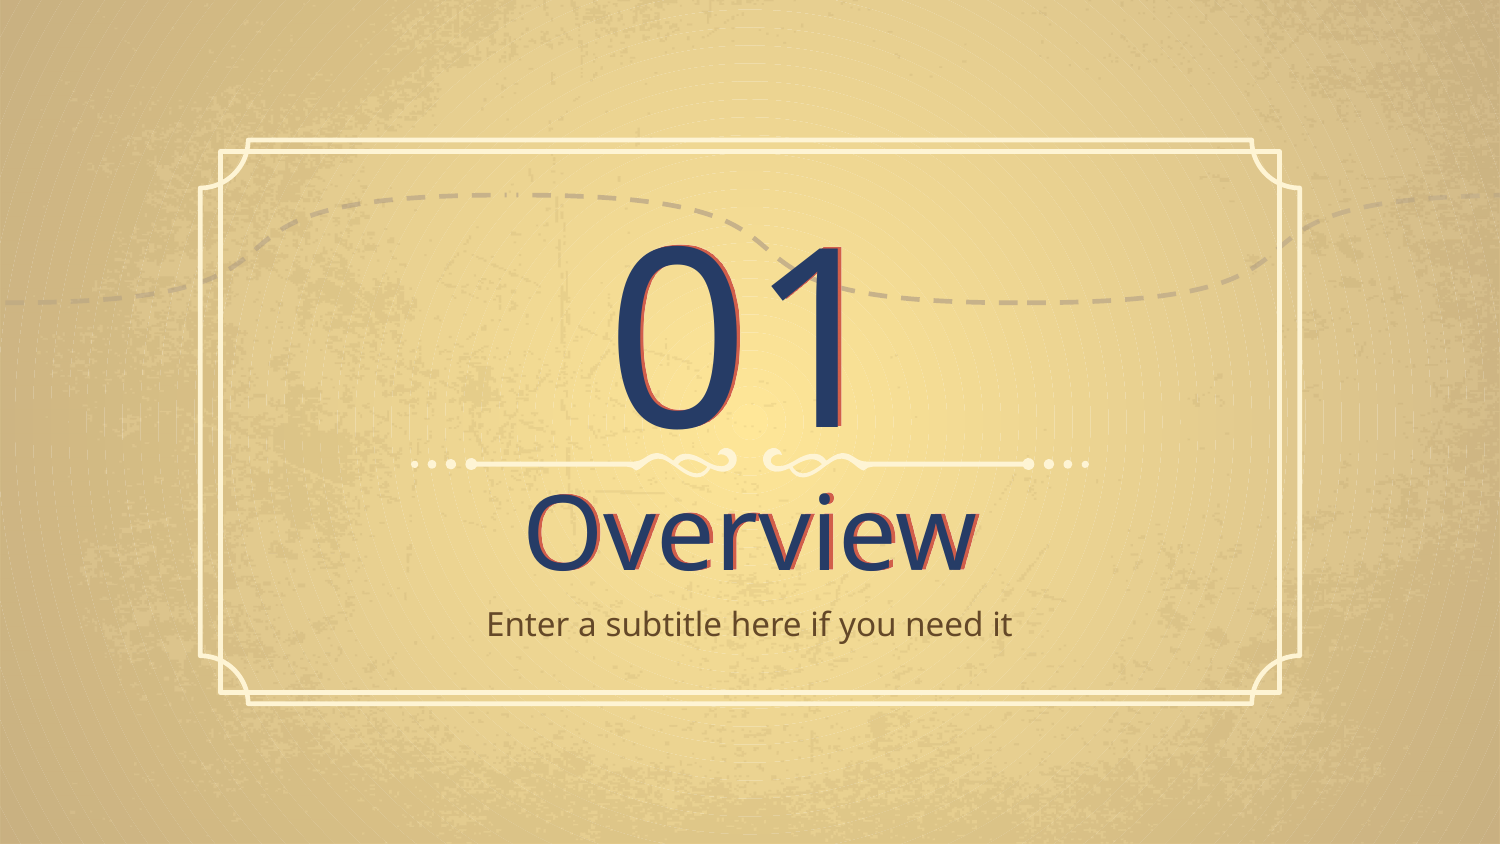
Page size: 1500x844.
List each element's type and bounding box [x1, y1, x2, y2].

picture [0, 0, 1500, 844]
text_box [410, 446, 1090, 483]
text_box [199, 139, 1300, 704]
